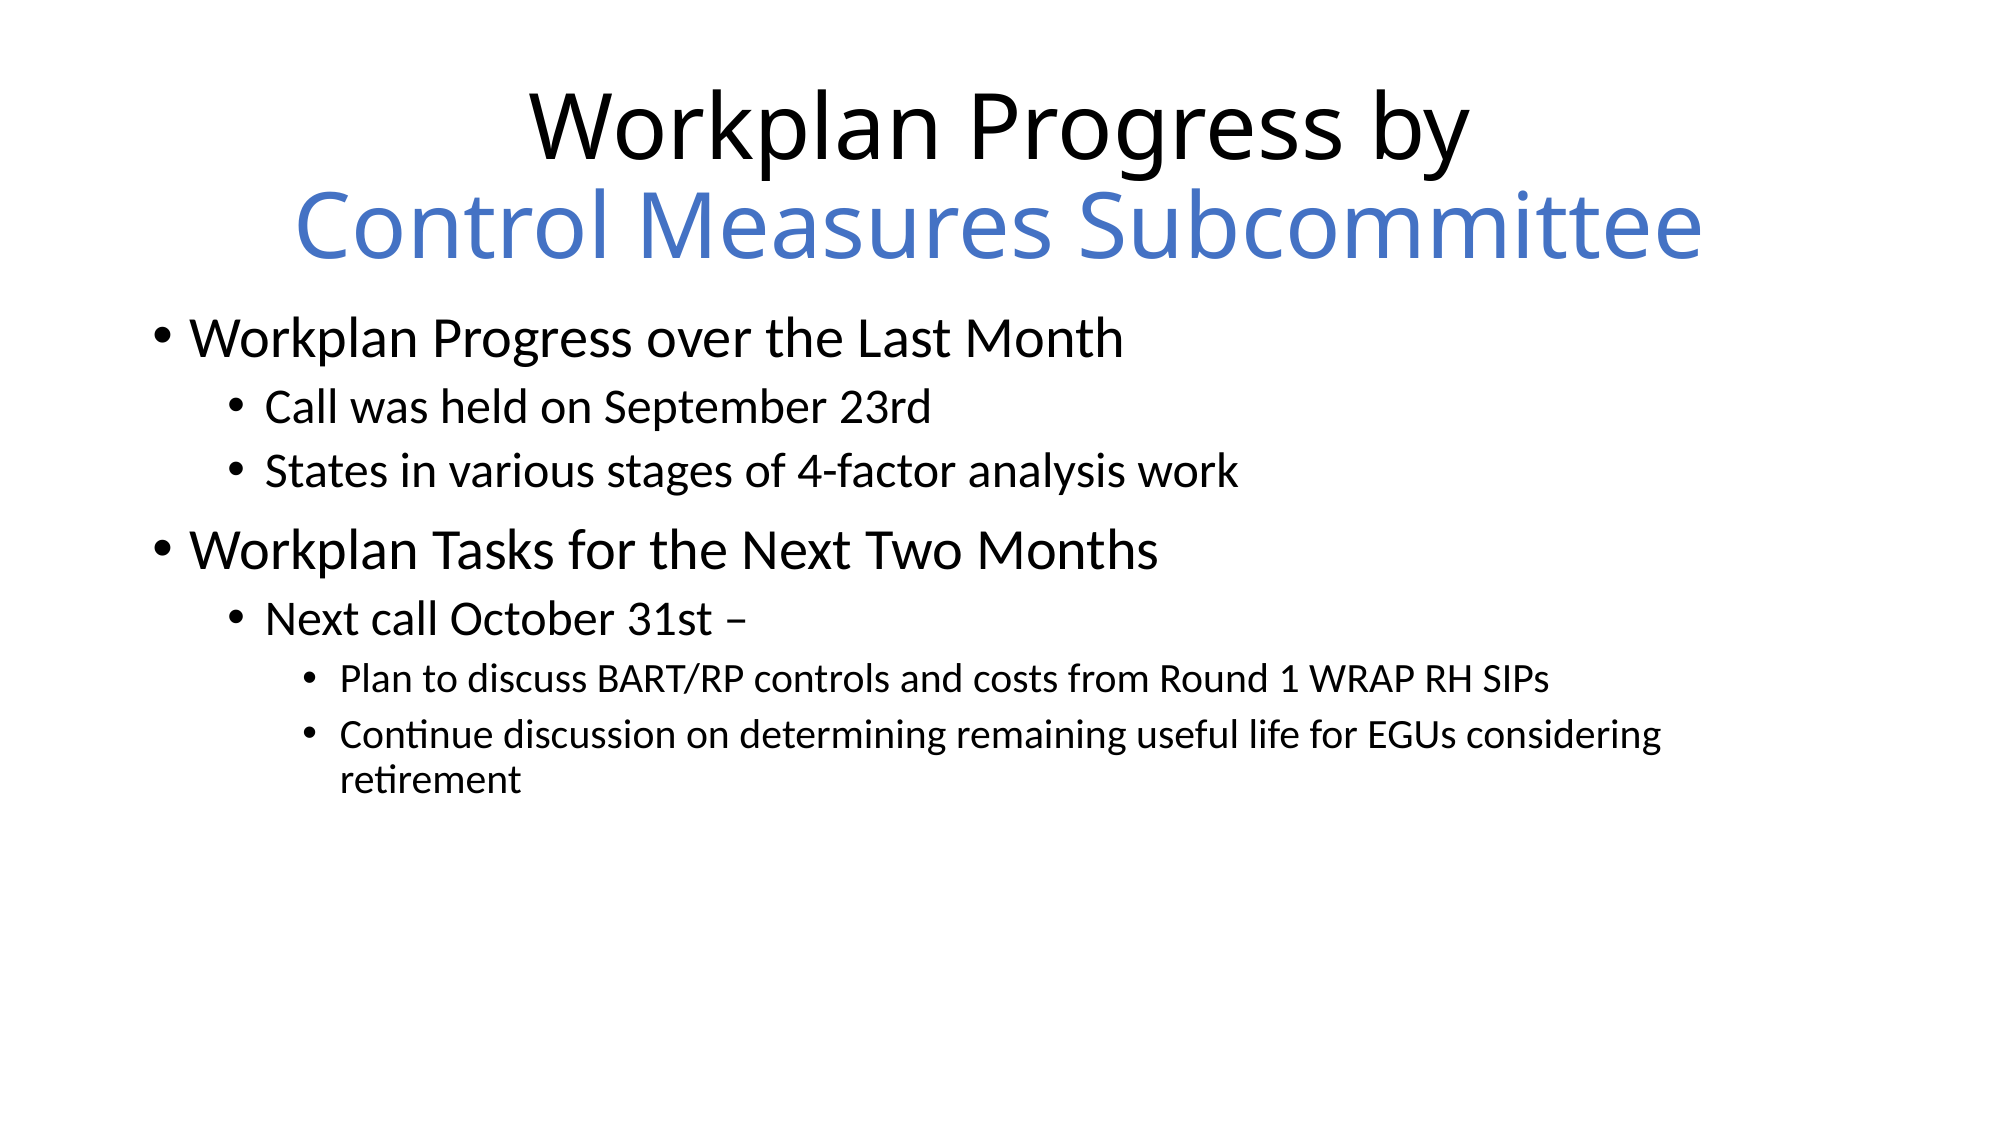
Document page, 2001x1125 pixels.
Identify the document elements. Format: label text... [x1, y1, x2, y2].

title Workplan Progress by Control Measures Subcommittee [137, 59, 1863, 299]
list Workplan Progress over the Last Month Call was held on September 23rd States in various stages of 4-factor analysis work Workplan Tasks for the Next Two Months Next call October 31st – Plan to discuss BART/RP controls and costs from Round 1 WRAP RH SIPs Continue discussion on determining remaining useful life for EGUs considering retirement [137, 299, 1863, 1014]
